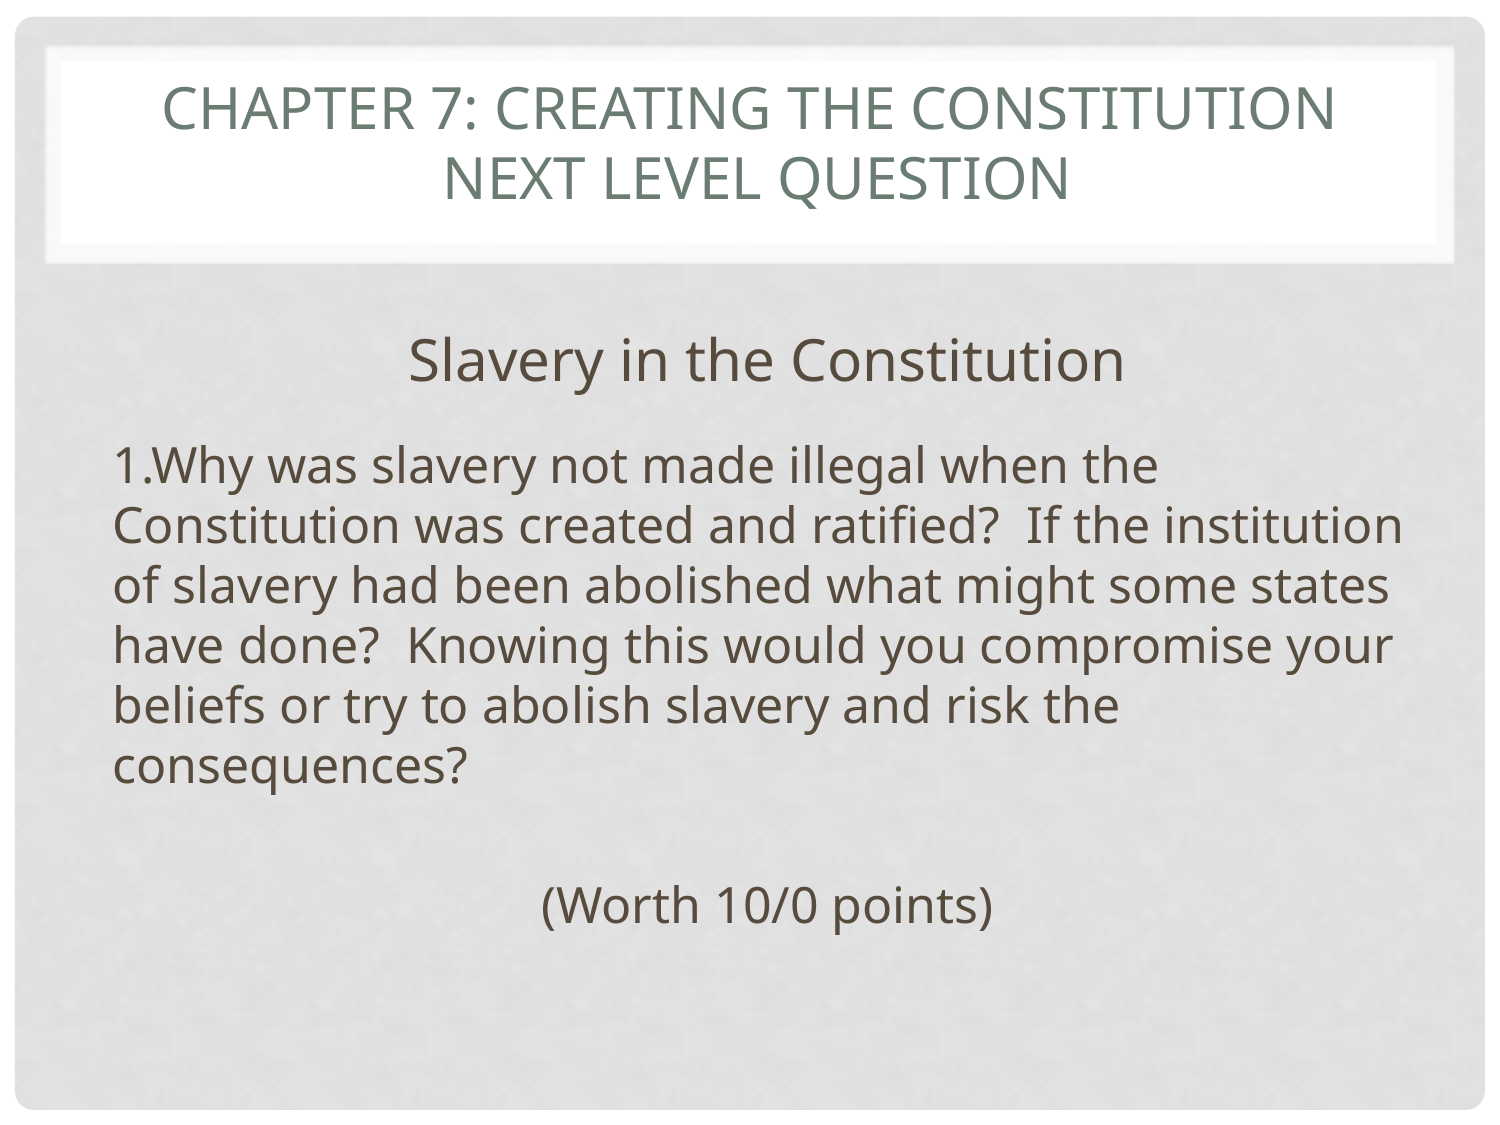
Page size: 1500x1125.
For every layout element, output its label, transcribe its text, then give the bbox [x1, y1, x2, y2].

list Slavery in the Constitution 1.Why was slavery not made illegal when the Constitution was created and ratified? If the institution of slavery had been abolished what might some states have done? Knowing this would you compromise your beliefs or try to abolish slavery and risk the consequences? (Worth 10/0 points) [75, 315, 1438, 1125]
title Chapter 7: Creating the Constitution Next Level Question [75, 24, 1425, 258]
